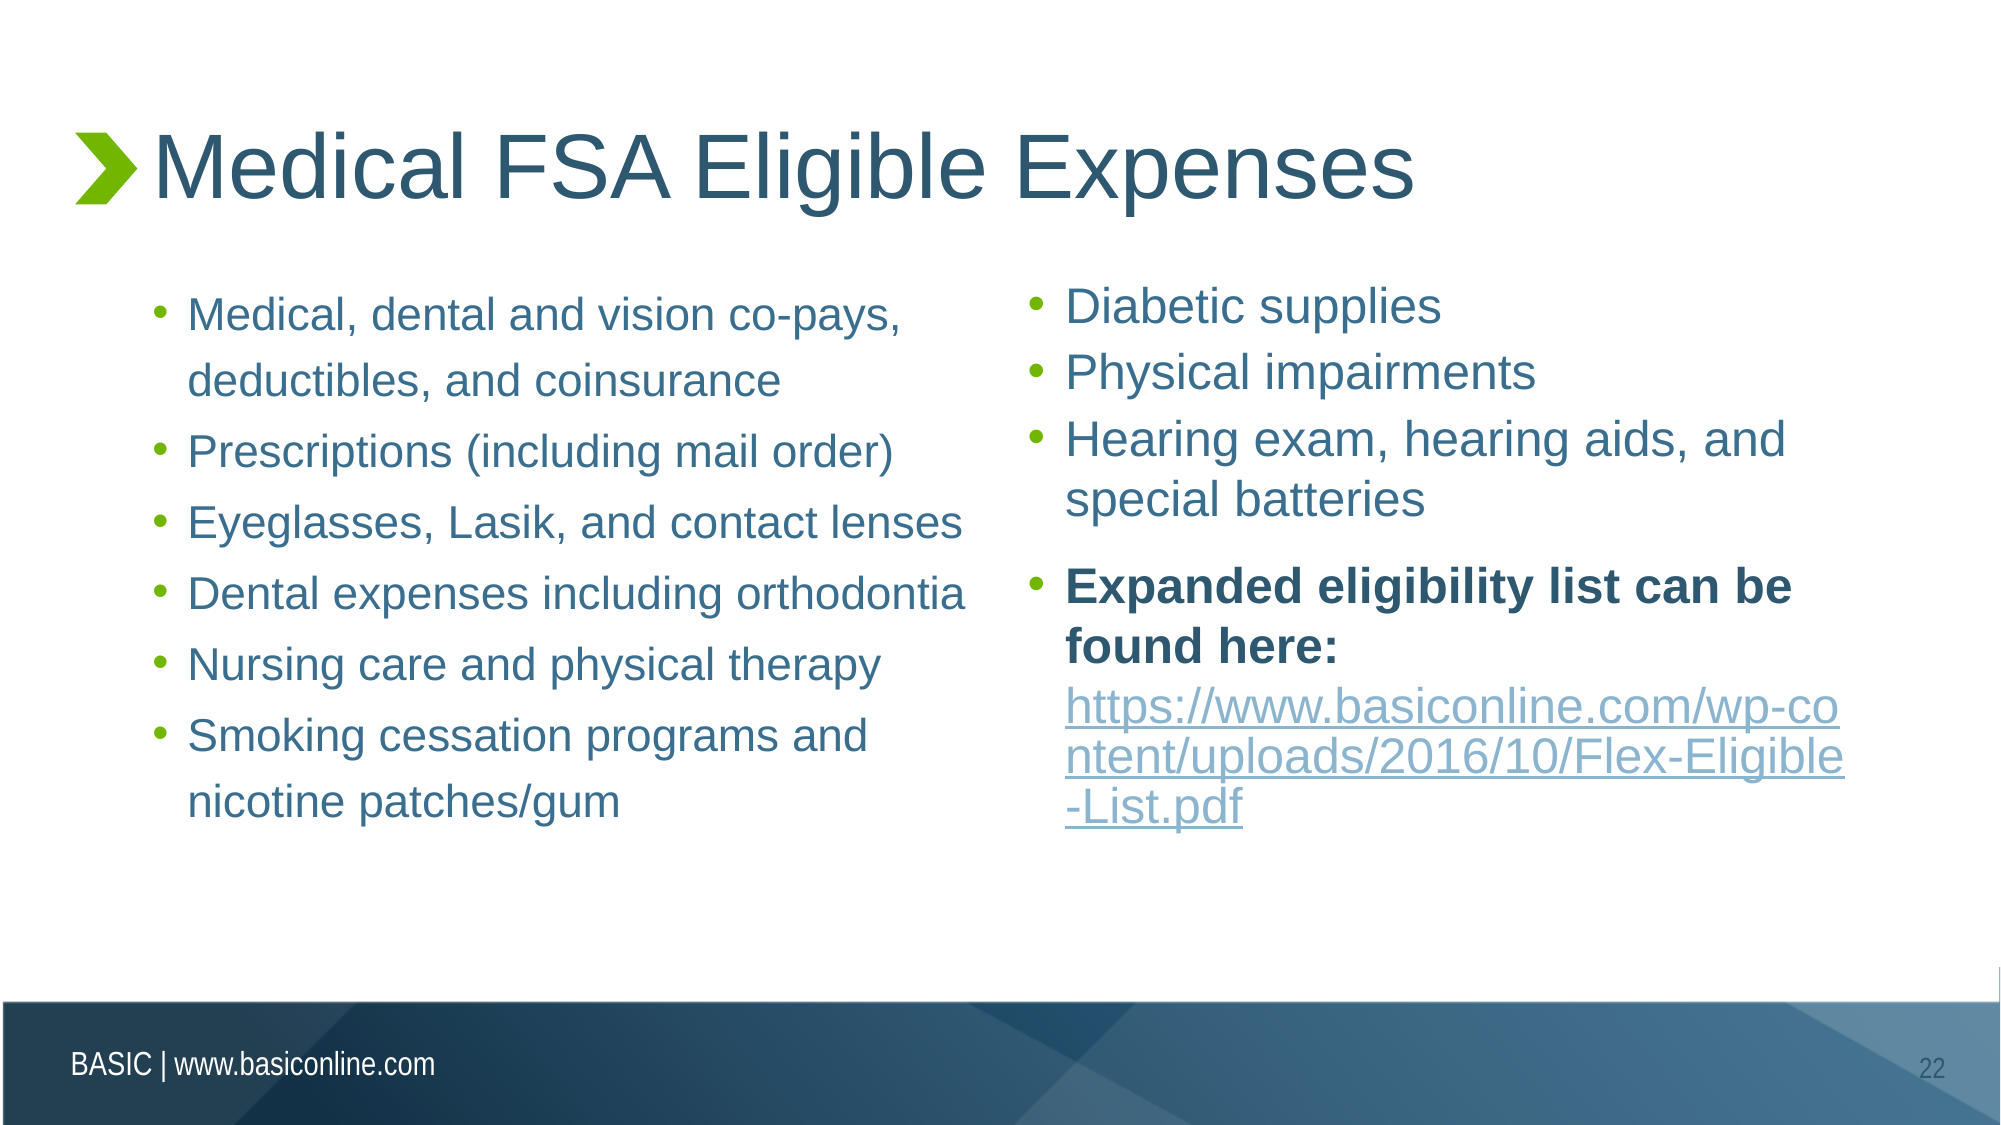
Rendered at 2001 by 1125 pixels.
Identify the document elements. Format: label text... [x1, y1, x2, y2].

list Medical, dental and vision co-pays, deductibles, and coinsurance Prescriptions (including mail order) Eyeglasses, Lasik, and contact lenses Dental expenses including orthodontia Nursing care and physical therapy Smoking cessation programs and nicotine patches/gum [137, 265, 988, 980]
picture [0, 967, 2001, 1125]
title Medical FSA Eligible Expenses [137, 59, 1863, 278]
list Diabetic supplies Physical impairments Hearing exam, hearing aids, and special batteries Expanded eligibility list can be found here: https://www.basiconline.com/wp-content/uploads/2016/10/Flex-Eligible-List.pdf [1012, 265, 1863, 980]
